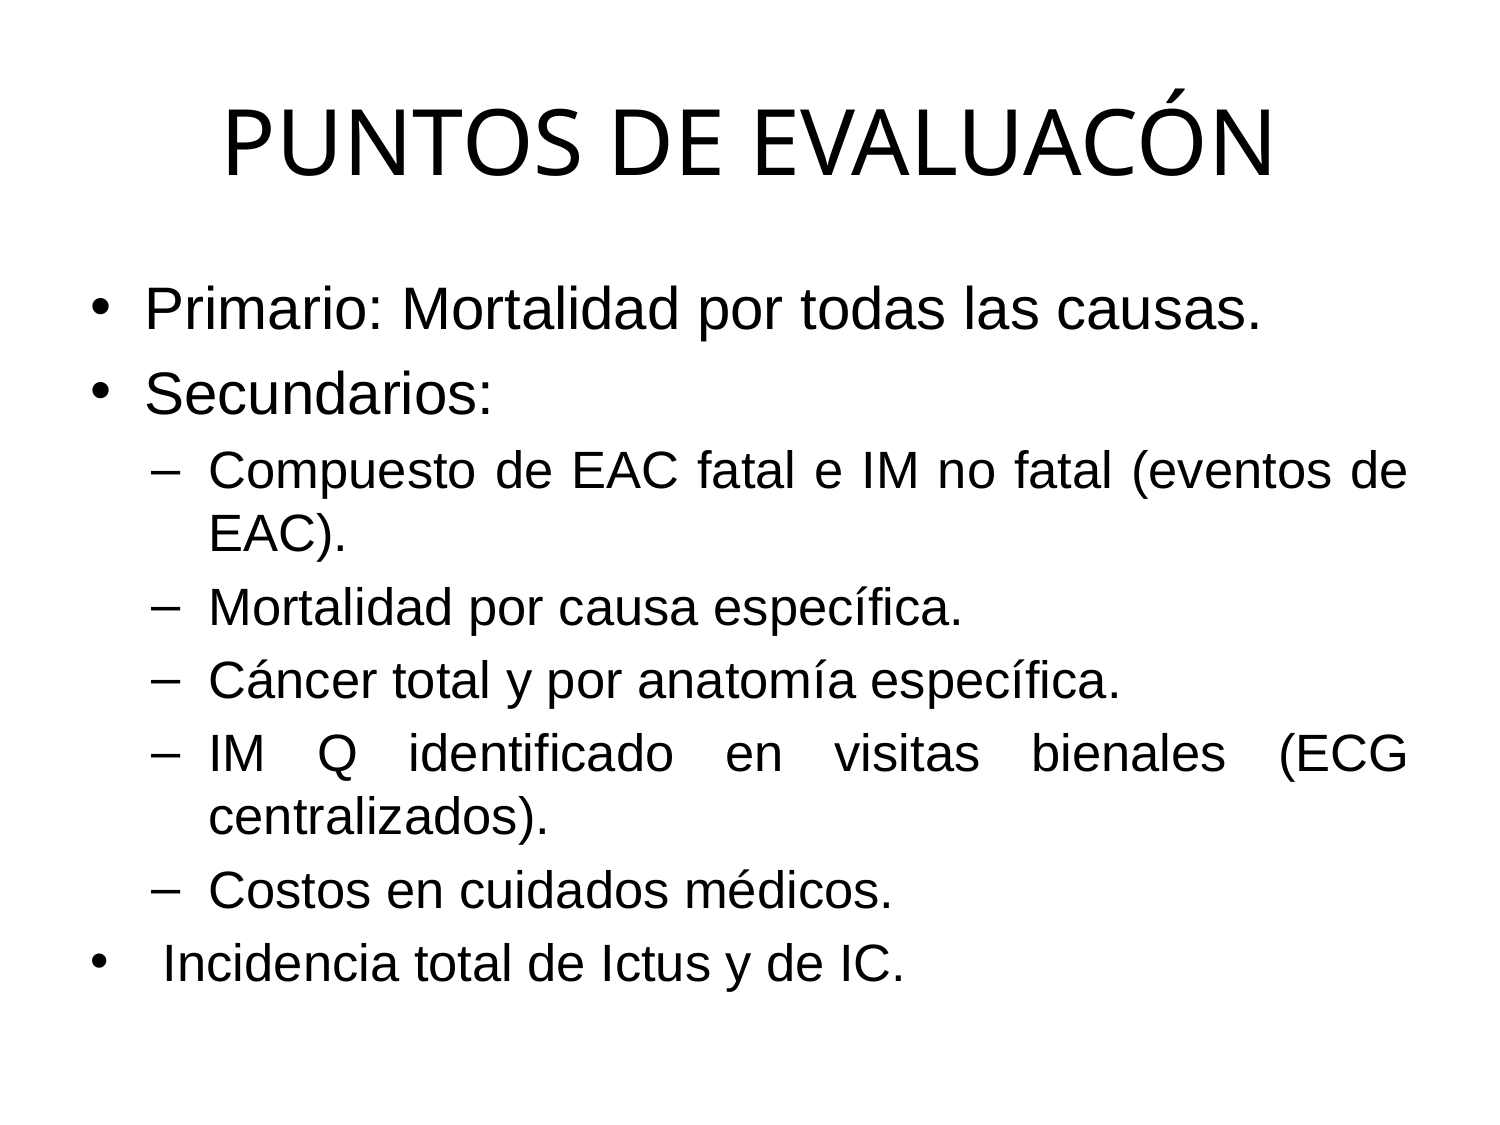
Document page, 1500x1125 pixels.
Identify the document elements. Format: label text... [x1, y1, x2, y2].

list Primario: Mortalidad por todas las causas. Secundarios: Compuesto de EAC fatal e IM no fatal (eventos de EAC). Mortalidad por causa específica. Cáncer total y por anatomía específica. IM Q identificado en visitas bienales (ECG centralizados). Costos en cuidados médicos. Incidencia total de Ictus y de IC. [75, 262, 1425, 1005]
title PUNTOS DE EVALUACÓN [75, 45, 1425, 233]
